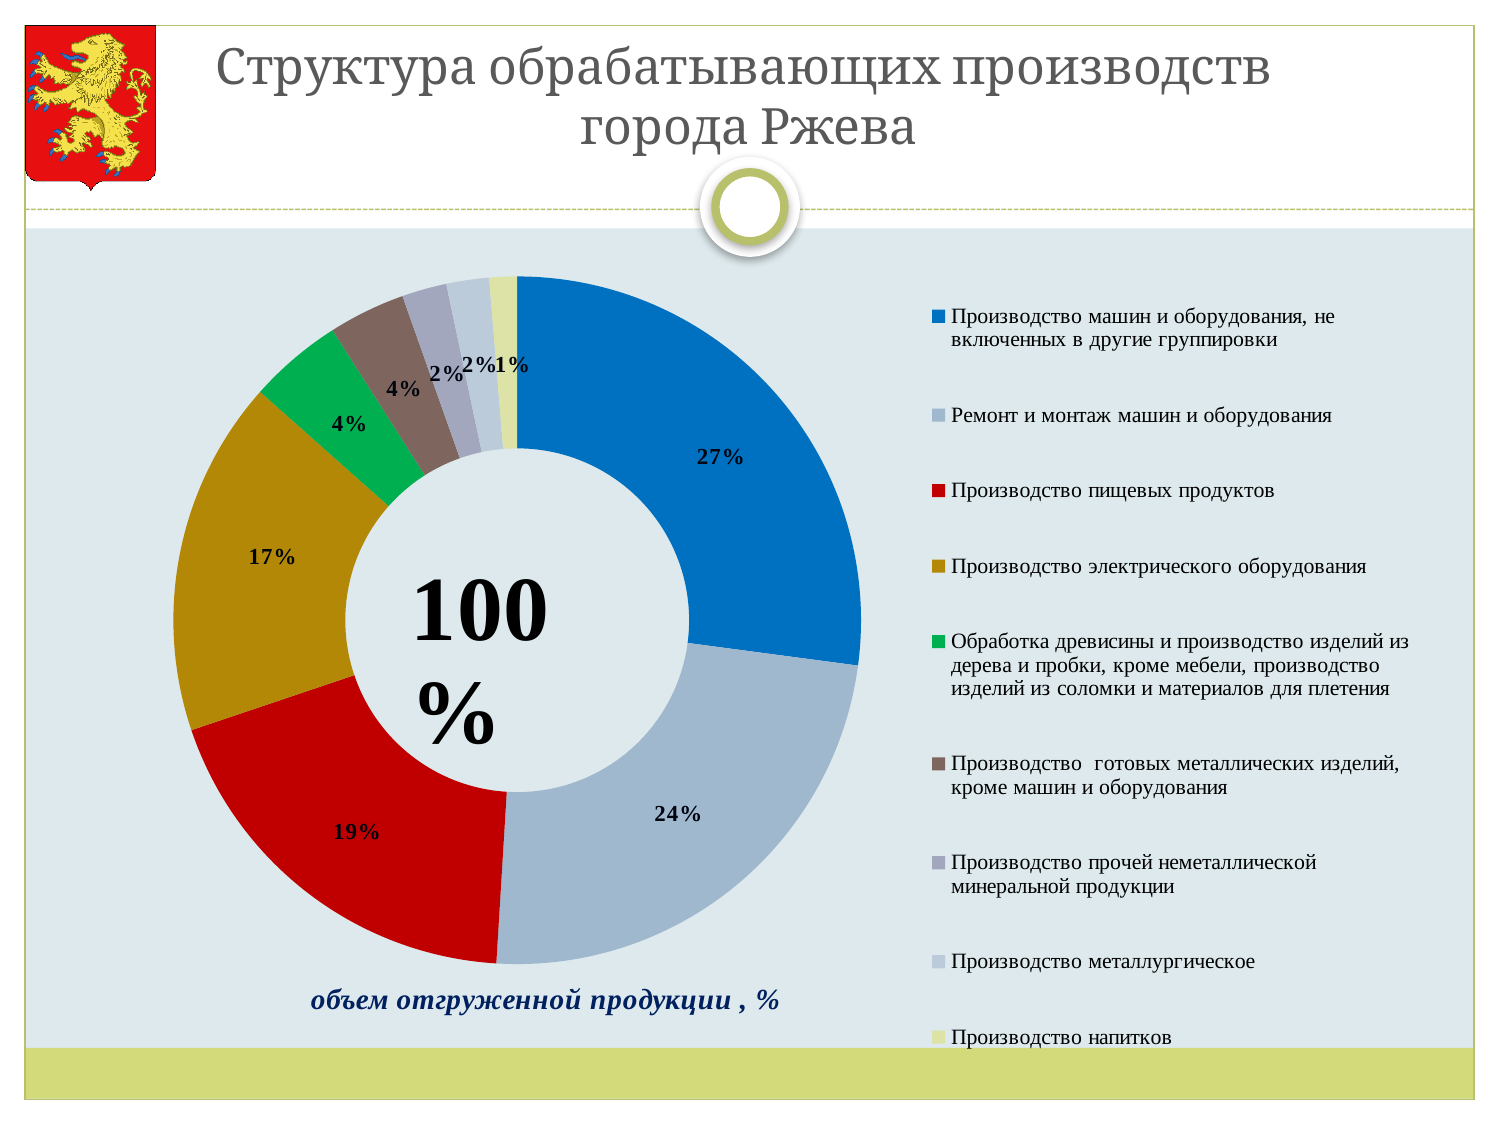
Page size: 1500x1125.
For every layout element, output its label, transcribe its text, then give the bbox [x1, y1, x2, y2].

title Структура обрабатывающих производств города Ржева [163, 37, 1450, 162]
picture [25, 24, 156, 191]
chart [135, 243, 1424, 1102]
